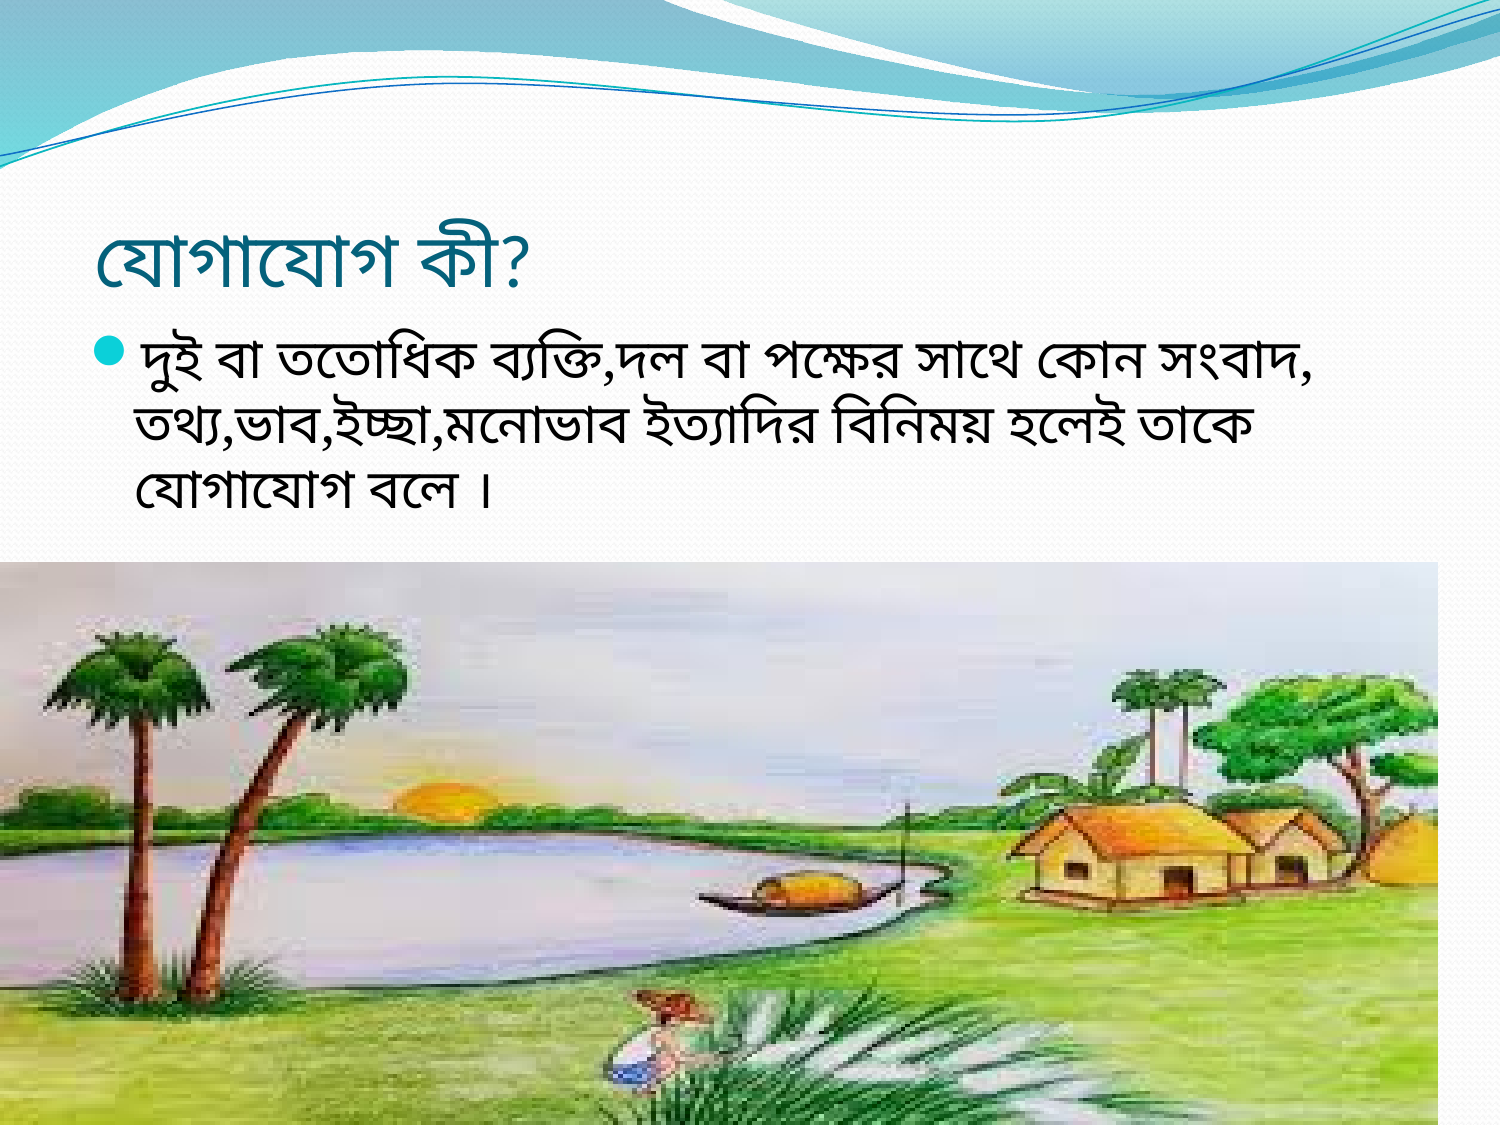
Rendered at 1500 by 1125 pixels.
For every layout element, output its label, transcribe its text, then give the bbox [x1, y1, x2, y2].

title যোগাযোগ কী? [75, 115, 1425, 303]
picture [0, 562, 1438, 1125]
list দুই বা ততোধিক ব্যক্তি,দল বা পক্ষের সাথে কোন সংবাদ, তথ্য,ভাব,ইচ্ছা,মনোভাব ইত্যাদির বিনিময় হলেই তাকে যোগাযোগ বলে । [75, 317, 1425, 561]
